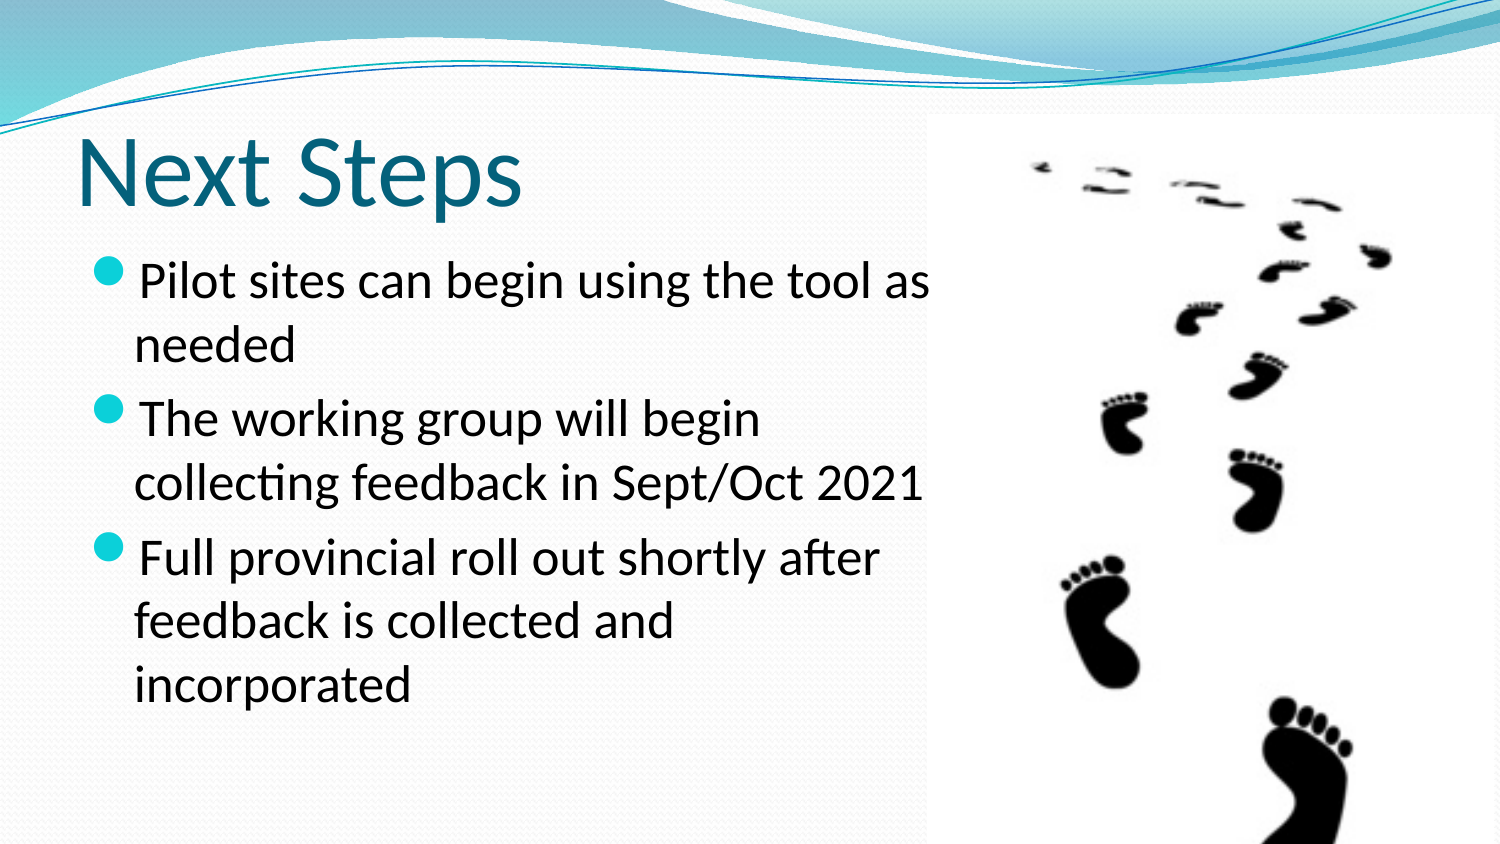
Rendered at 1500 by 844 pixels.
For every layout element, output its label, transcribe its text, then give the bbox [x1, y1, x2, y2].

list Pilot sites can begin using the tool as needed The working group will begin collecting feedback in Sept/Oct 2021 Full provincial roll out shortly after feedback is collected and incorporated [75, 238, 920, 779]
title Next Steps [75, 86, 1425, 228]
picture [926, 114, 1495, 844]
